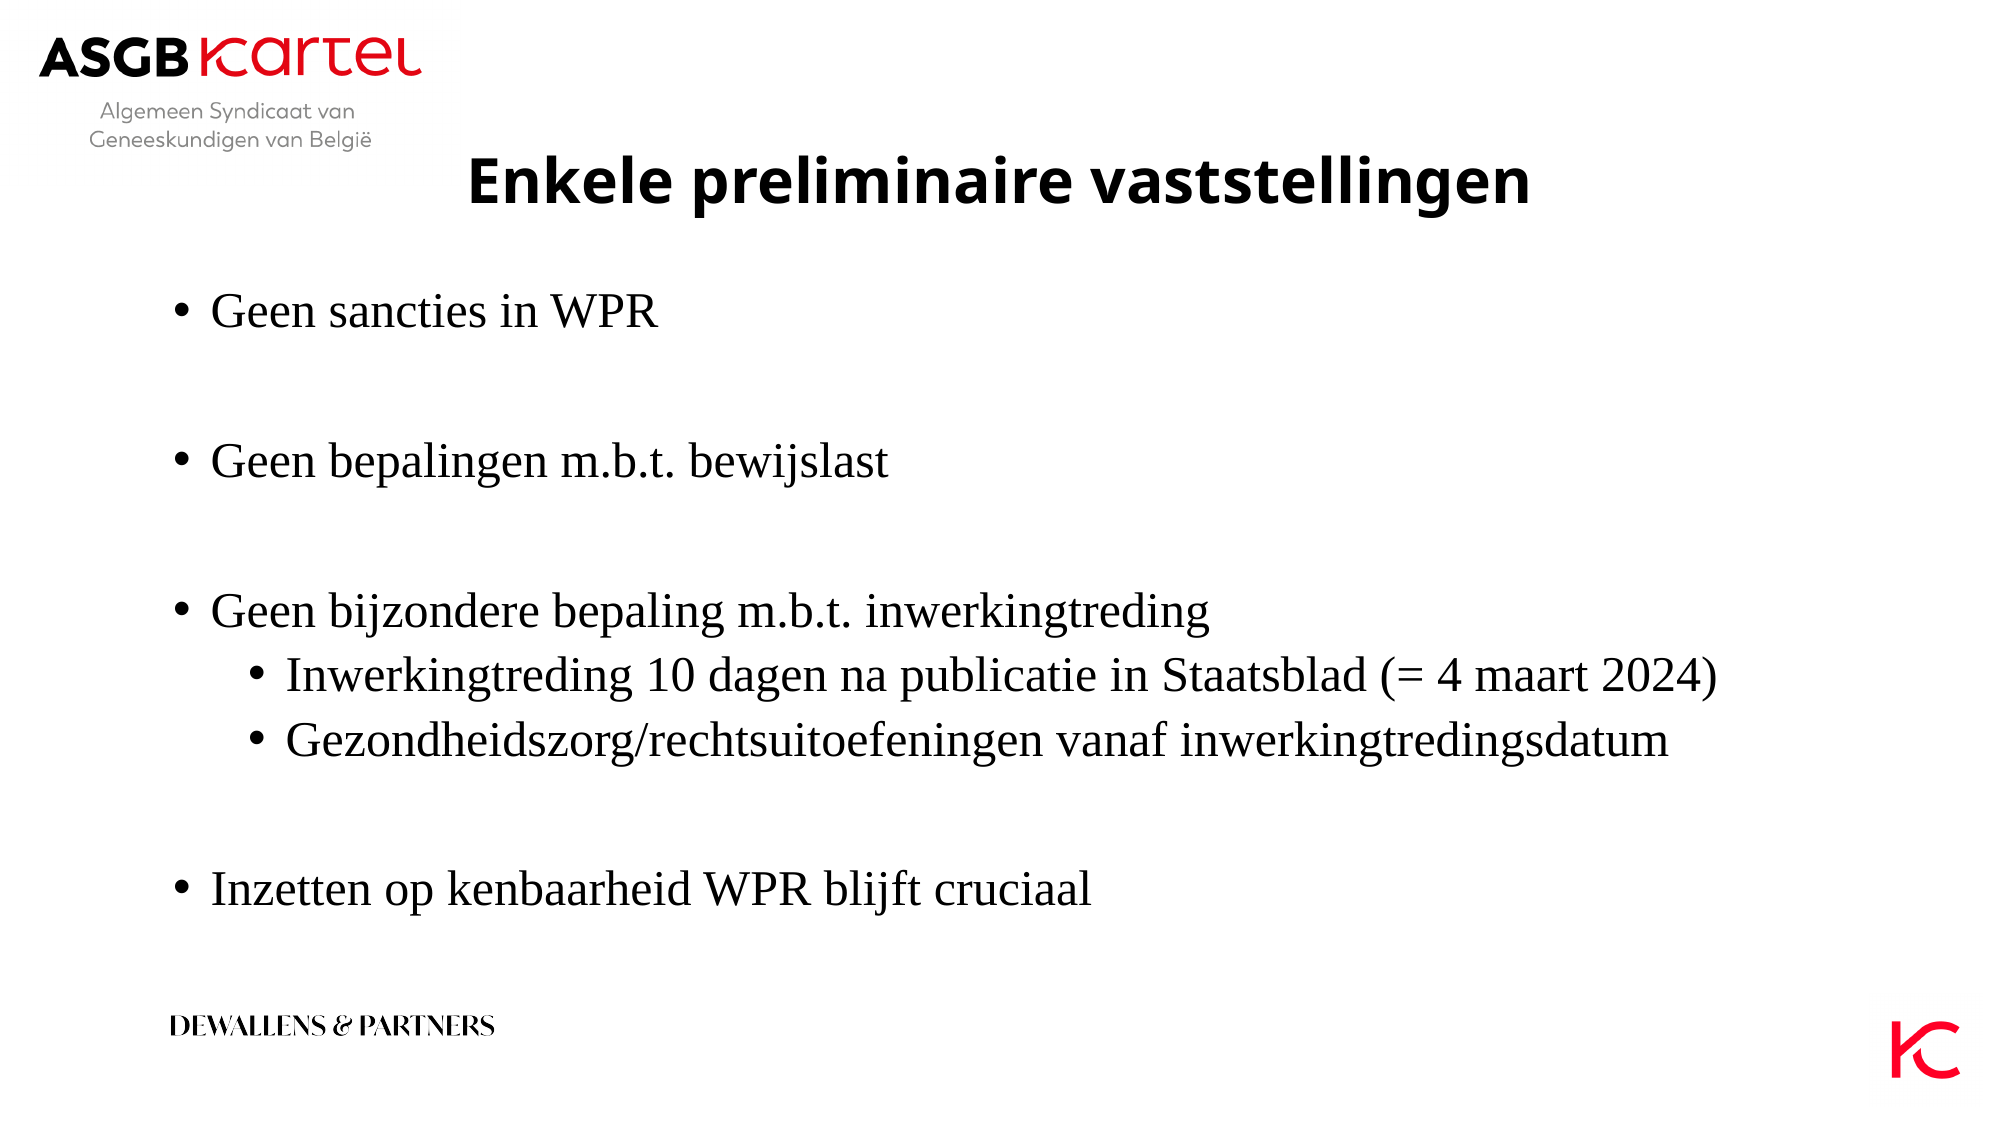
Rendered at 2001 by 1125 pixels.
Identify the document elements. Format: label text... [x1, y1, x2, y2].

list Geen sancties in WPR Geen bepalingen m.b.t. bewijslast Geen bijzondere bepaling m.b.t. inwerkingtreding Inwerkingtreding 10 dagen na publicatie in Staatsblad (= 4 maart 2024) Gezondheidszorg/rechtsuitoefeningen vanaf inwerkingtredingsdatum Inzetten op kenbaarheid WPR blijft cruciaal [158, 277, 1842, 976]
picture [169, 1011, 495, 1040]
picture [0, 0, 461, 186]
title Enkele preliminaire vaststellingen [158, 89, 1842, 277]
picture [1869, 993, 1983, 1107]
